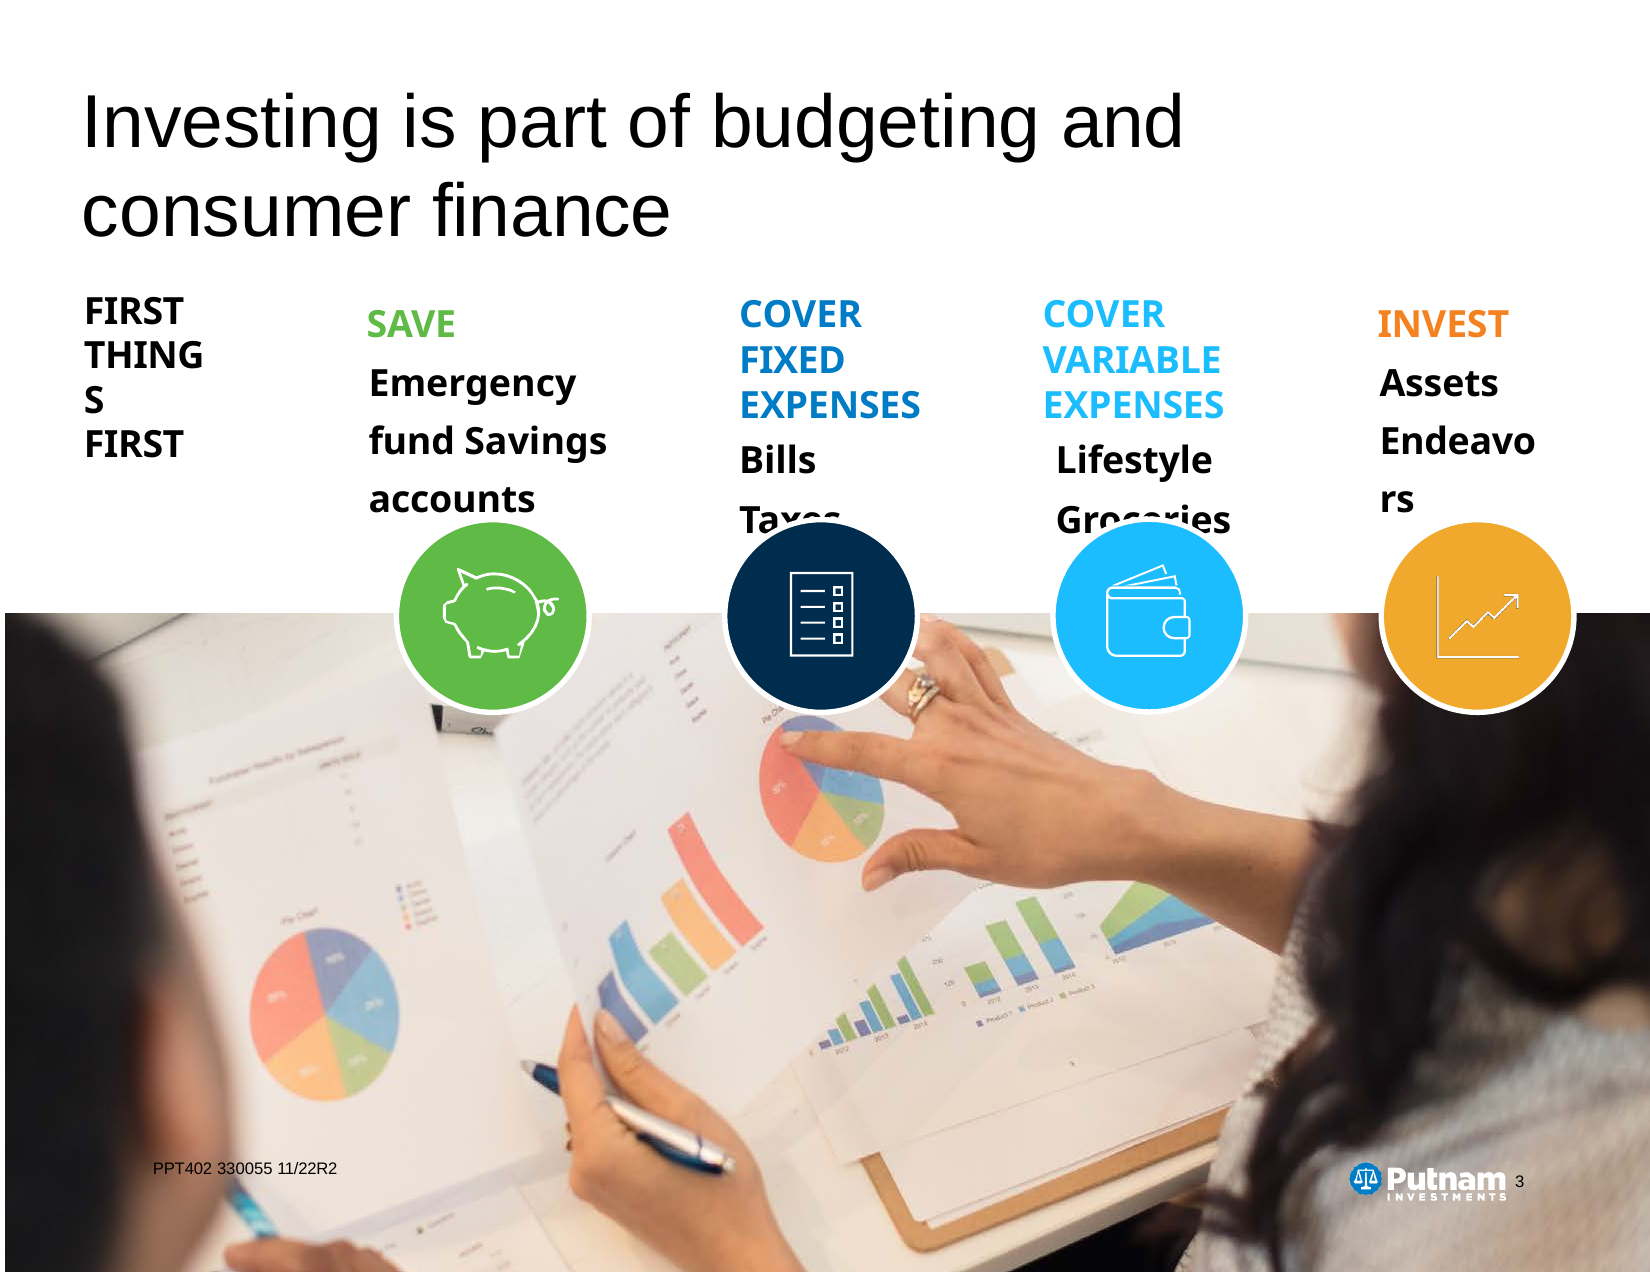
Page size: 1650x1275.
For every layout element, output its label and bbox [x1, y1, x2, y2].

text_box [0, 0, 1650, 1273]
text_box [393, 516, 1577, 1202]
